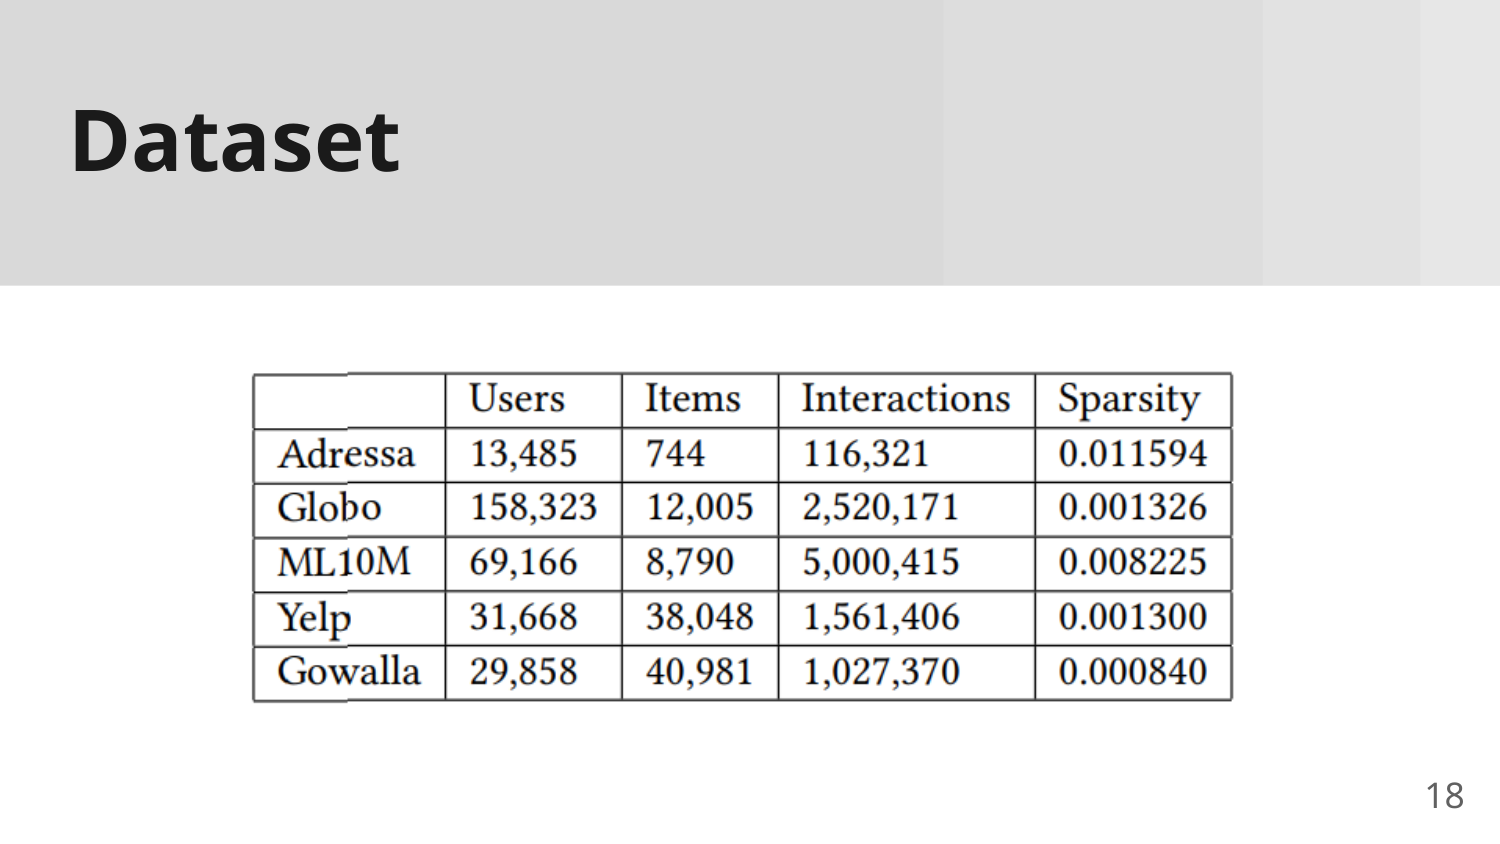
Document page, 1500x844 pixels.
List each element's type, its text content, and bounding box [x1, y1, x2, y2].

title Dataset [53, 24, 914, 250]
picture [243, 358, 1257, 733]
slide_number 18 [1389, 764, 1480, 830]
